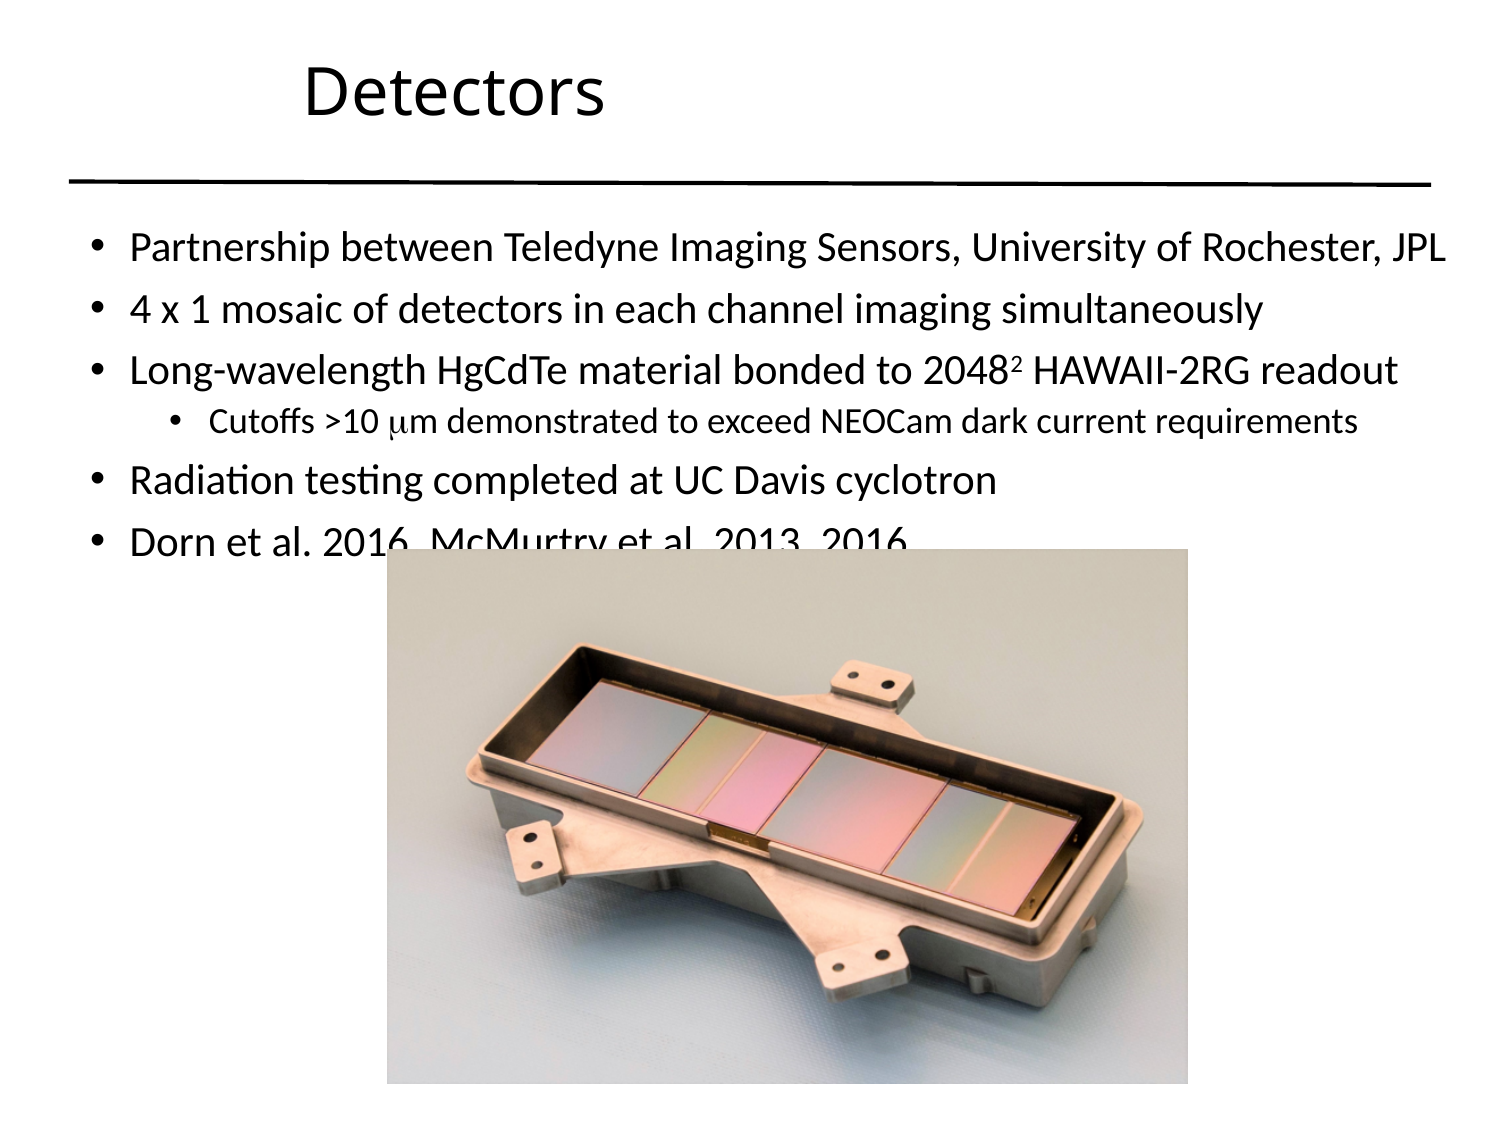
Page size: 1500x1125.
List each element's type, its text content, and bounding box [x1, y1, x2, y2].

title Detectors [287, 0, 1213, 188]
list Partnership between Teledyne Imaging Sensors, University of Rochester, JPL 4 x 1 mosaic of detectors in each channel imaging simultaneously Long-wavelength HgCdTe material bonded to 20482 HAWAII-2RG readout Cutoffs >10 mm demonstrated to exceed NEOCam dark current requirements Radiation testing completed at UC Davis cyclotron Dorn et al. 2016, McMurtry et al. 2013, 2016 [75, 216, 1469, 625]
picture [387, 549, 1188, 1084]
